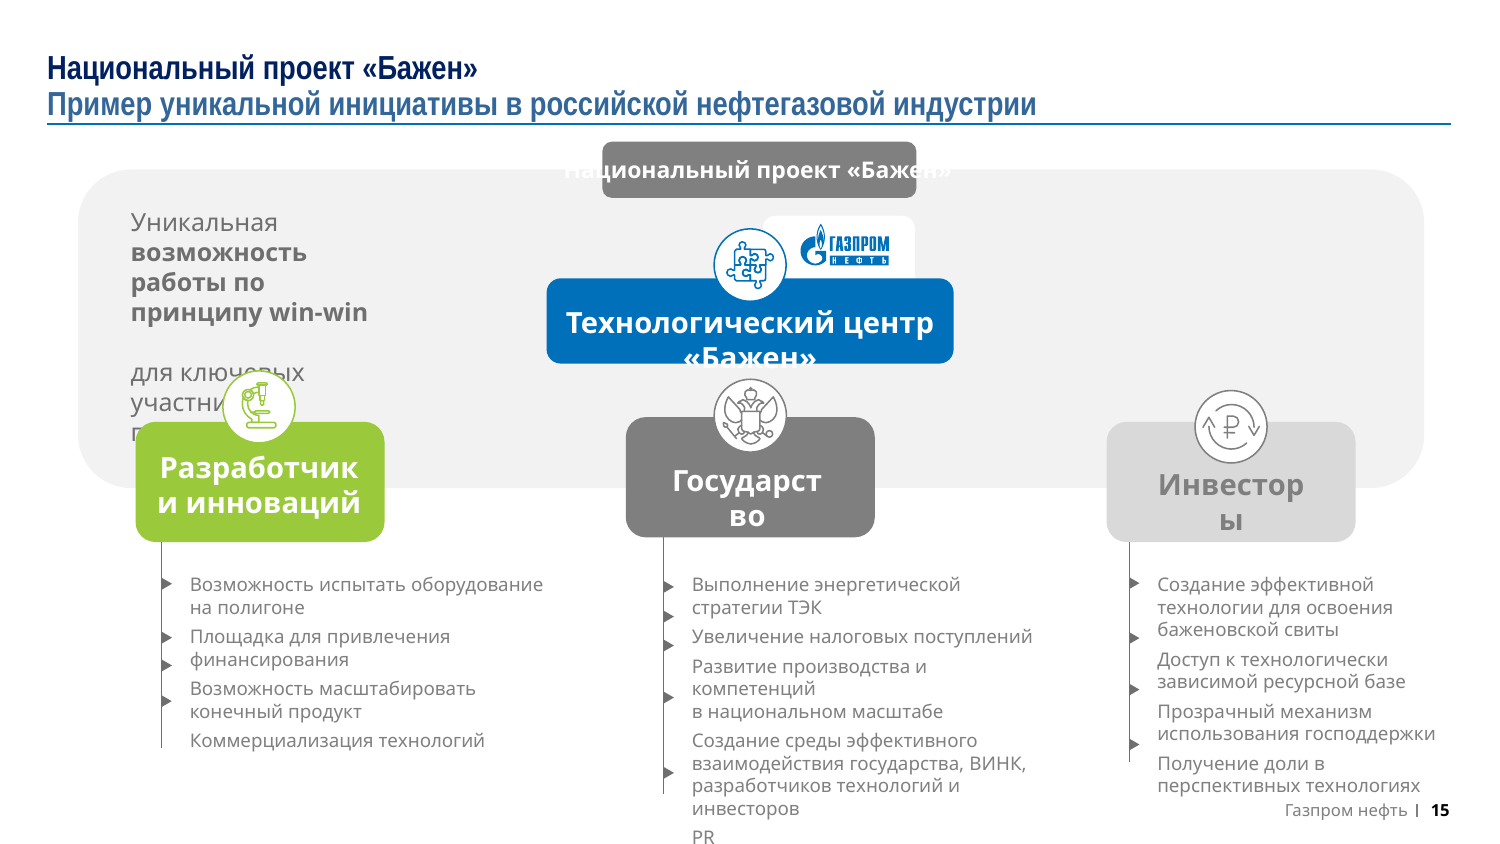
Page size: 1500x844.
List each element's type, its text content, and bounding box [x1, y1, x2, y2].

text_box Национальный проект «Бажен» [552, 150, 964, 189]
title Национальный проект «Бажен» Пример уникальной инициативы в российской нефтегазовой индустрии [47, 0, 1052, 123]
text_box Создание эффективной технологии для освоения баженовской свиты Доступ к технологически зависимой ресурсной базе Прозрачный механизм использования господдержки Получение доли в перспективных технологиях [1146, 567, 1450, 802]
text_box [1130, 631, 1142, 645]
text_box [162, 694, 174, 708]
text_box [664, 765, 677, 780]
text_box Возможность испытать оборудование на полигоне Площадка для привлечения финансирования Возможность масштабировать конечный продукт Коммерциализация технологий [178, 567, 568, 757]
text_box Выполнение энергетической стратегии ТЭК Увеличение налоговых поступлений Развитие производства и компетенций в национальном масштабе Создание среды эффективного взаимодействия государства, ВИНК, разработчиков технологий и инвесторов PR [680, 567, 1064, 844]
text_box Технологический центр «Бажен» [546, 298, 954, 380]
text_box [135, 370, 385, 543]
text_box [1130, 737, 1142, 752]
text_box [762, 215, 915, 290]
text_box [1130, 576, 1142, 590]
text_box Уникальная возможность работы по принципу win-win для ключевых участников проекта [119, 200, 385, 452]
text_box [714, 228, 787, 302]
text_box [664, 638, 677, 653]
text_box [625, 379, 875, 538]
text_box [77, 168, 1426, 490]
text_box [664, 579, 677, 594]
text_box [545, 277, 714, 354]
text_box [162, 658, 175, 673]
text_box [162, 576, 175, 591]
text_box [1130, 682, 1142, 697]
text_box [601, 189, 918, 199]
text_box [664, 690, 677, 705]
text_box [601, 140, 918, 150]
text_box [1106, 390, 1356, 542]
text_box [787, 277, 955, 354]
text_box [664, 609, 677, 624]
text_box [162, 630, 175, 645]
